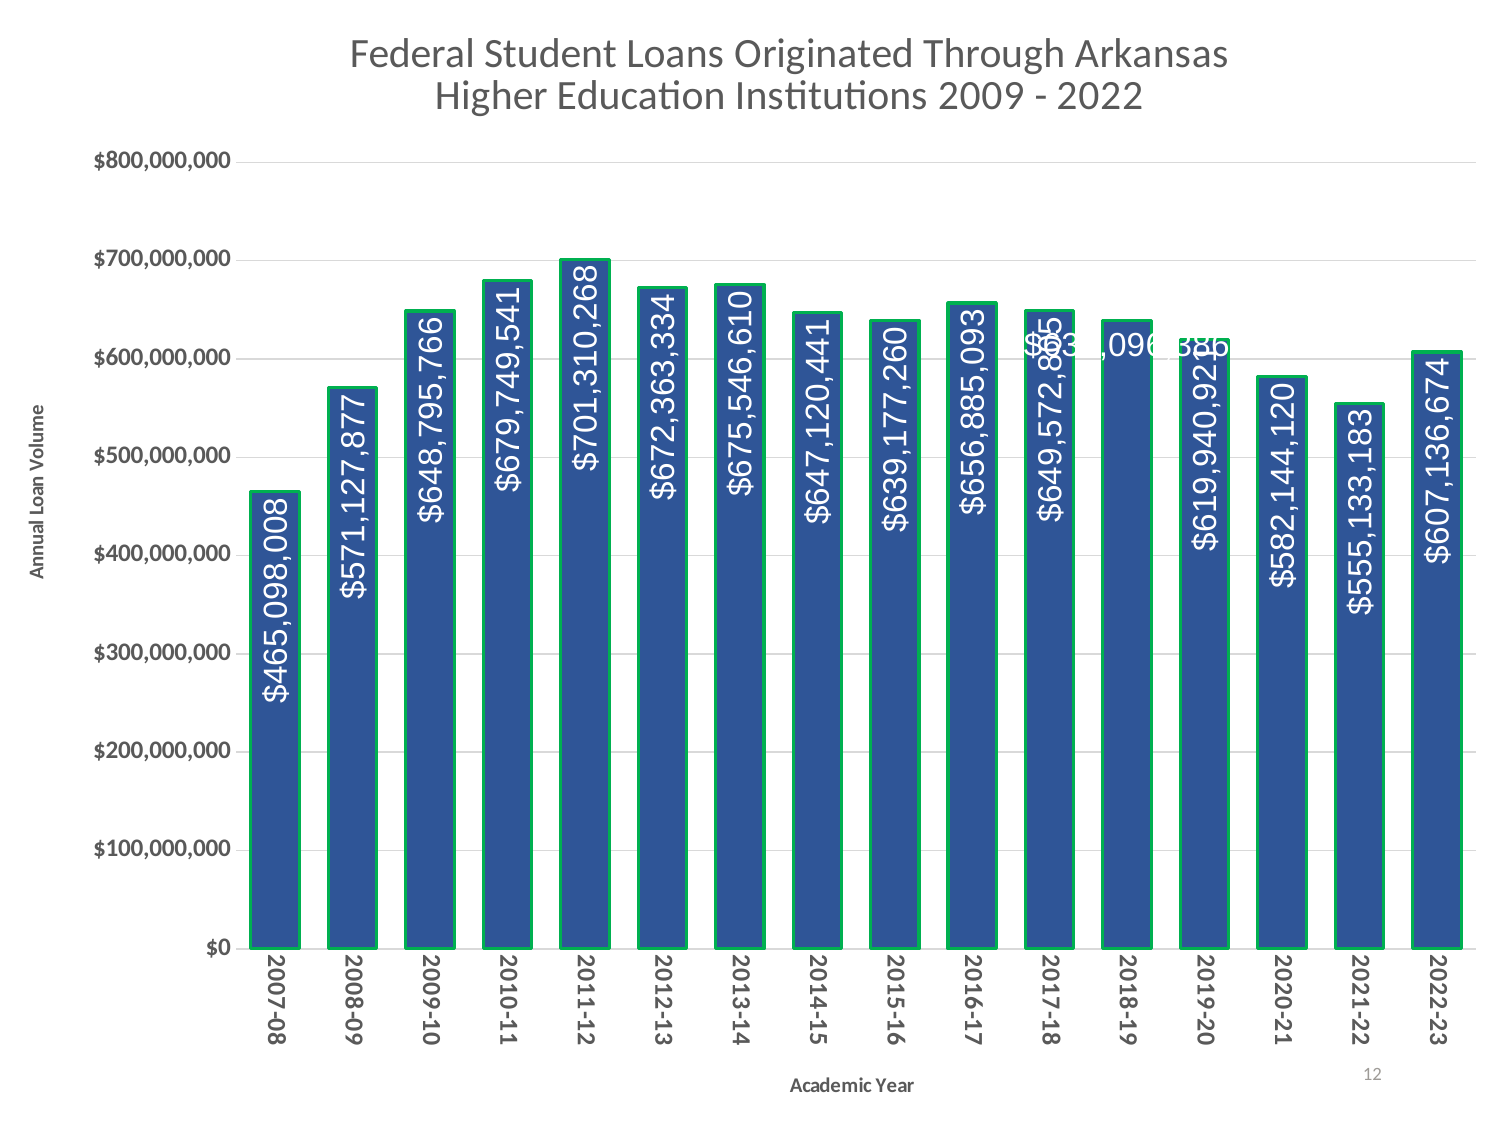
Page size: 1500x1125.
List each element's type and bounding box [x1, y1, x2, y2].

chart [0, 0, 1500, 1125]
